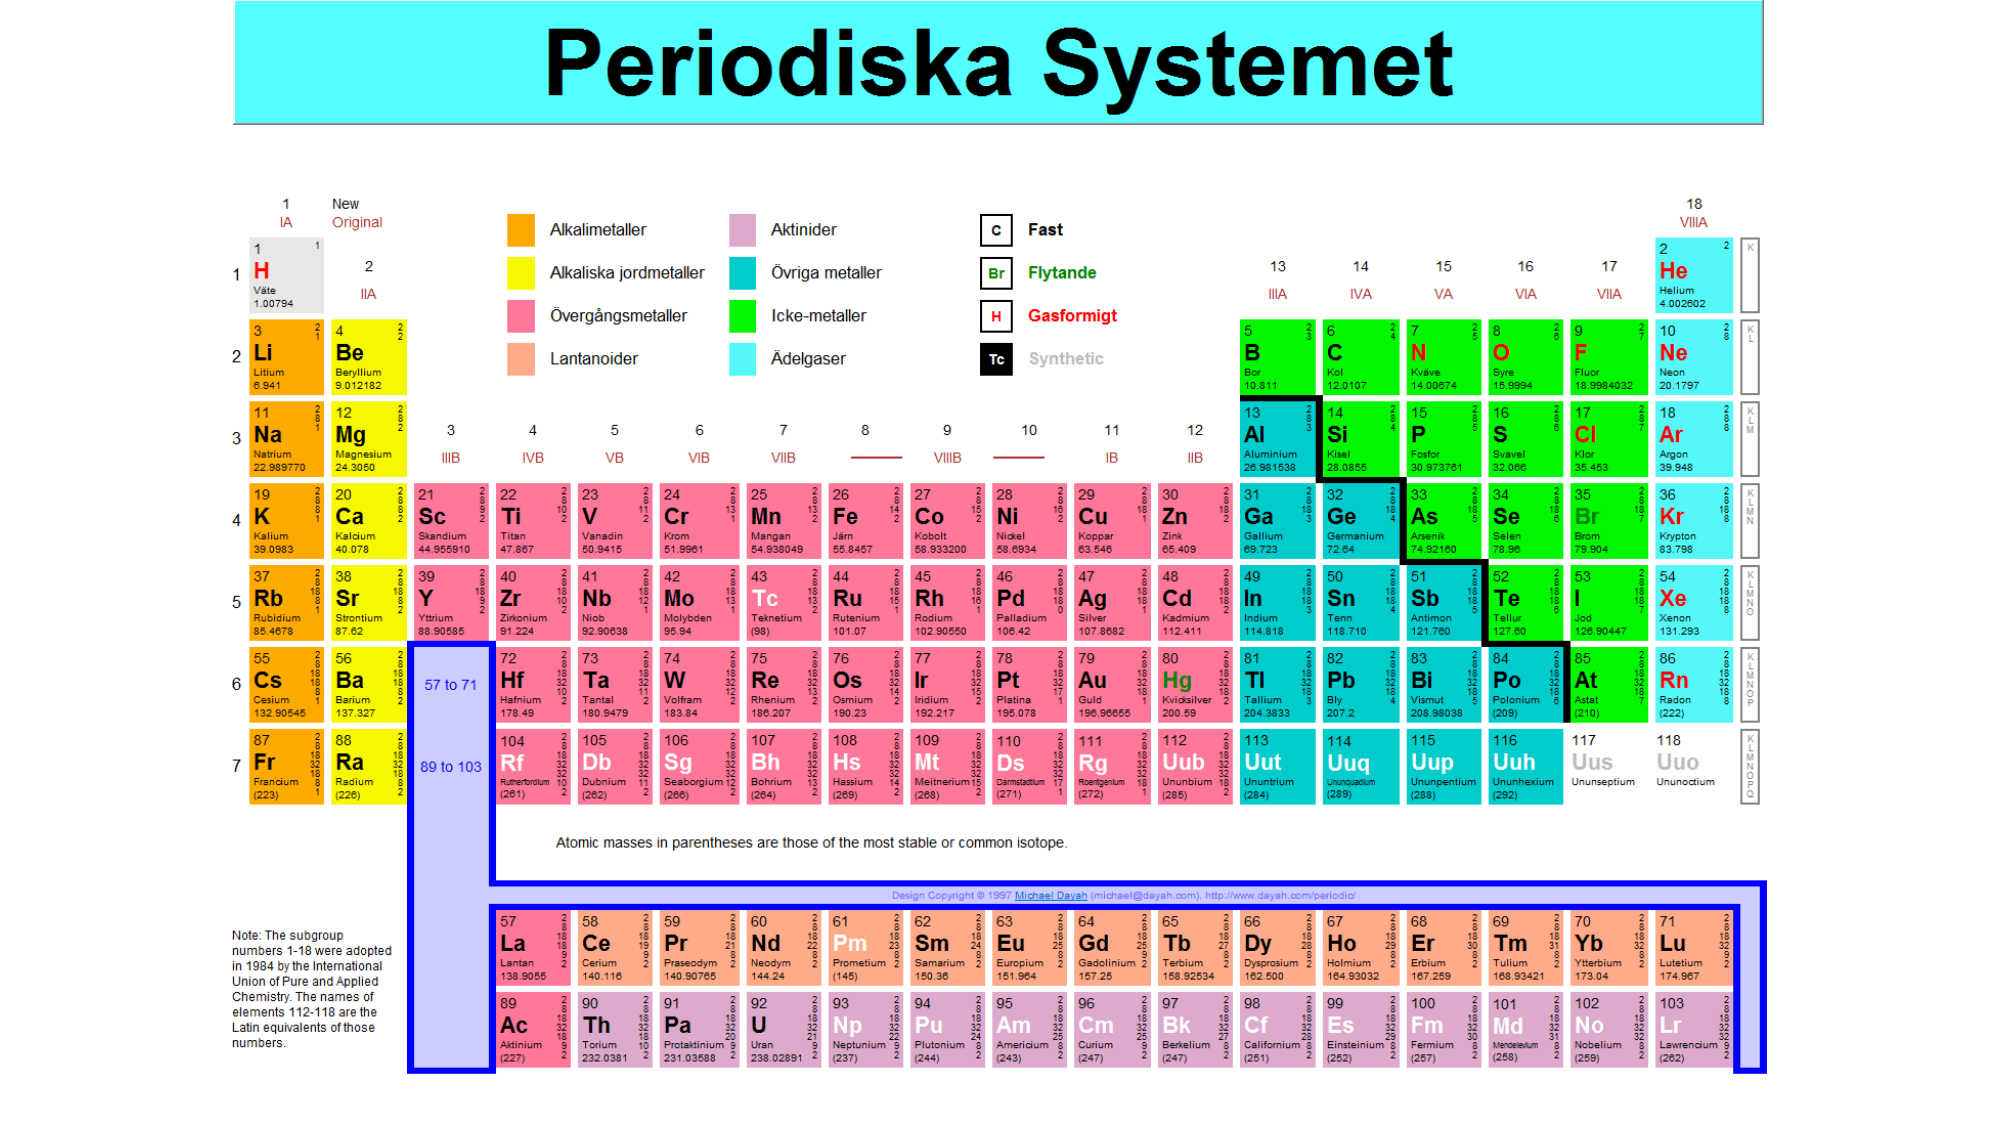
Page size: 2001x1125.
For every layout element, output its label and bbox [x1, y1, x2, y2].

picture [231, 0, 1768, 1125]
